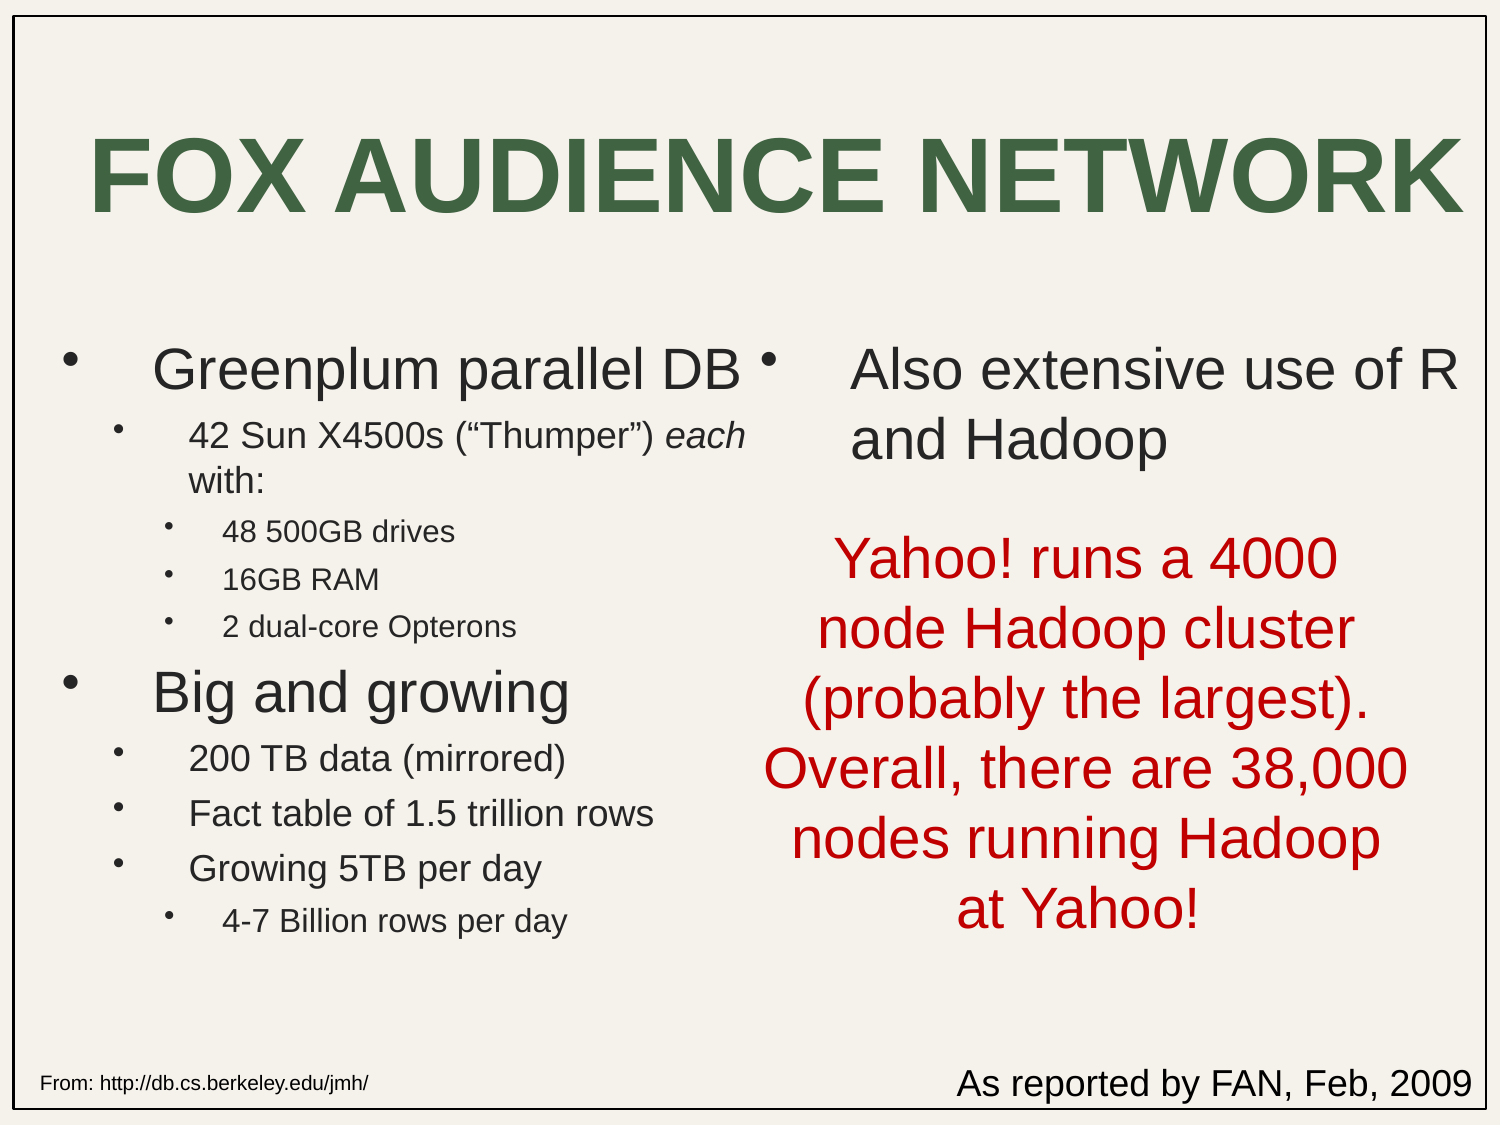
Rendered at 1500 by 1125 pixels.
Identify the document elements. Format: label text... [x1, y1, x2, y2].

title Fox Audience Network [27, 28, 1473, 312]
text_box As reported by FAN, Feb, 2009 [941, 1051, 1488, 1112]
list Also extensive use of R and Hadoop [723, 324, 1468, 1050]
list Greenplum parallel DB 42 Sun X4500s (“Thumper”) each with: 48 500GB drives 16GB RAM 2 dual-core Opterons Big and growing 200 TB data (mirrored) Fact table of 1.5 trillion rows Growing 5TB per day 4-7 Billion rows per day [24, 324, 723, 1050]
text_box From: http://db.cs.berkeley.edu/jmh/ [24, 1062, 513, 1103]
text_box Yahoo! runs a 4000 node Hadoop cluster (probably the largest). Overall, there are 38,000 nodes running Hadoop at Yahoo! [748, 512, 1425, 948]
